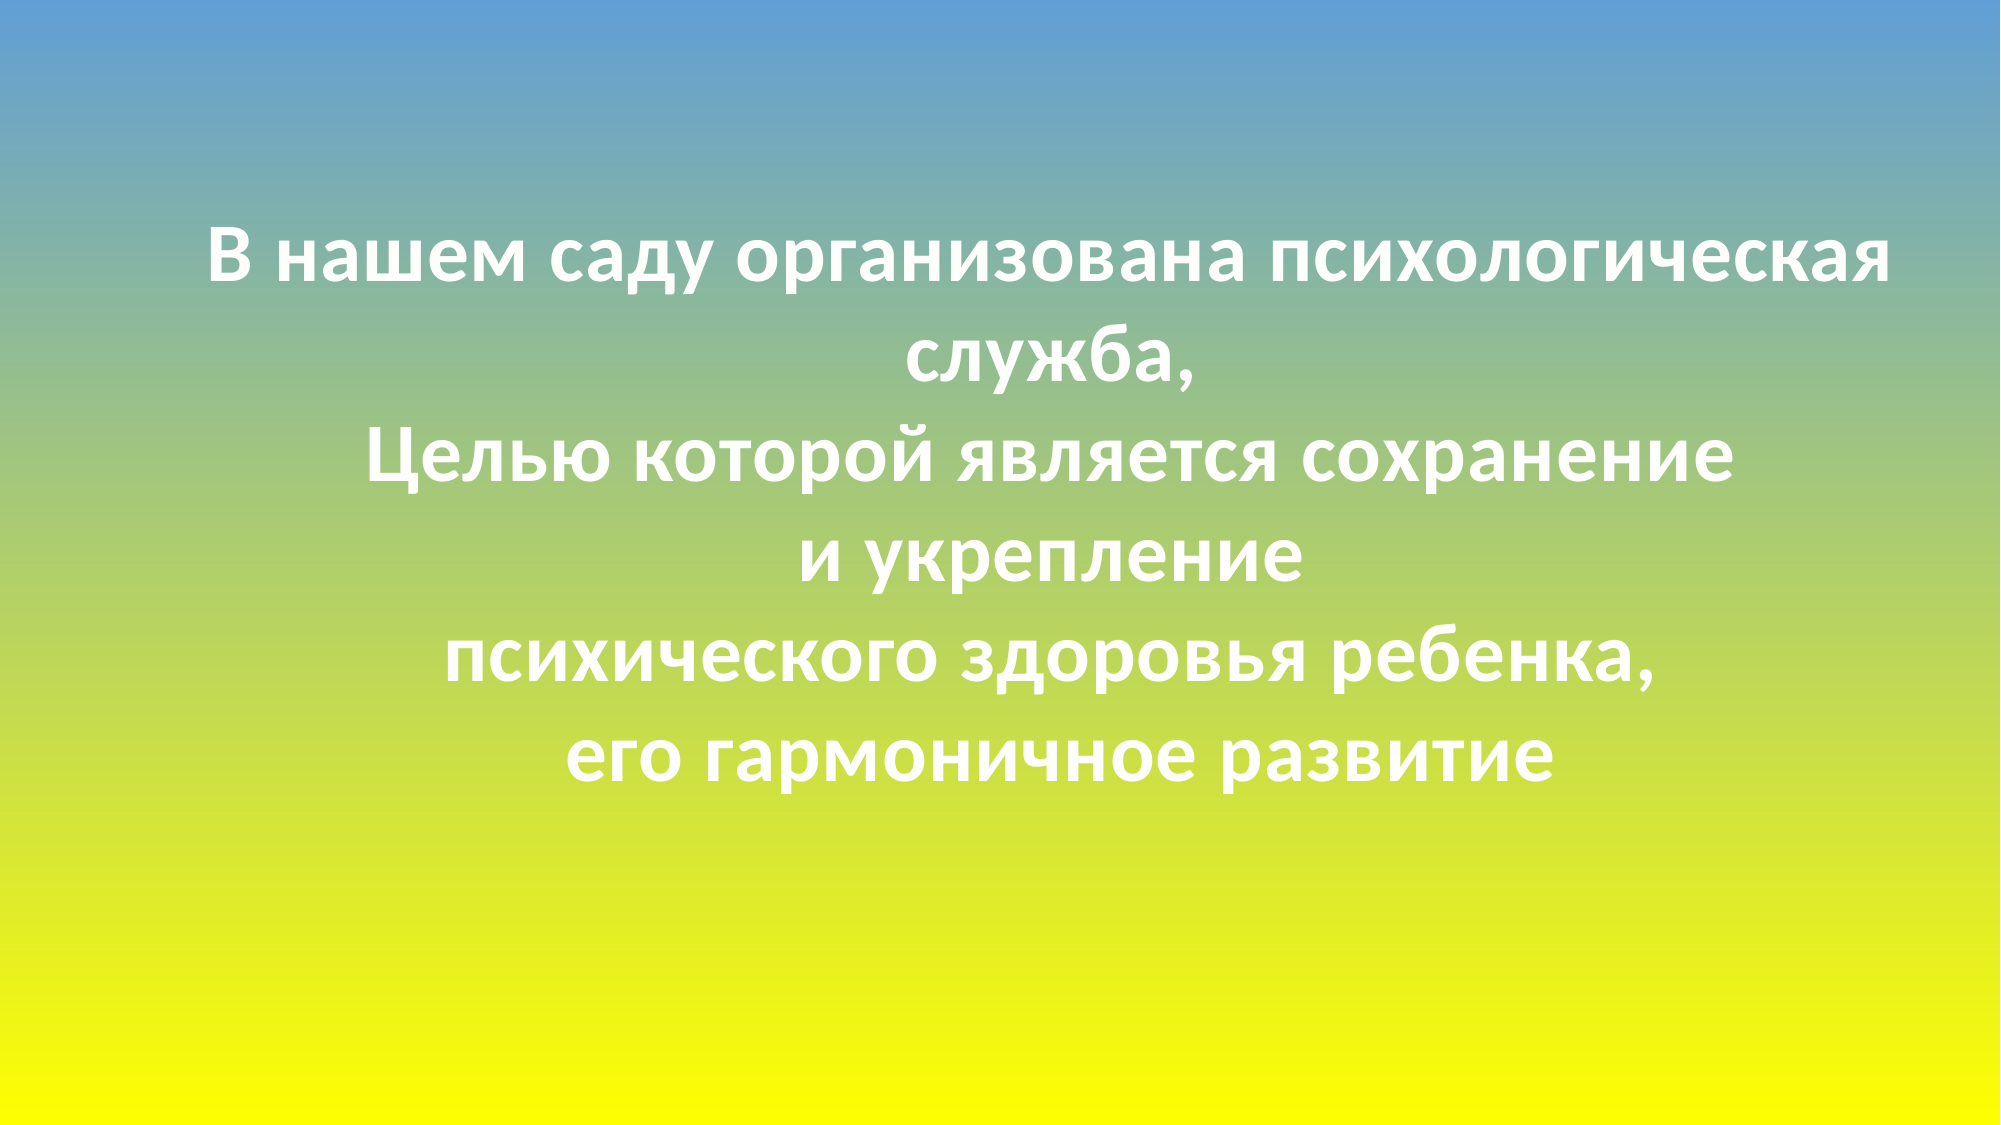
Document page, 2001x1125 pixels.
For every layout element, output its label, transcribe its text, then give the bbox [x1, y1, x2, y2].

text_box В нашем саду организована психологическая служба, Целью которой является сохранение и укрепление психического здоровья ребенка, его гармоничное развитие [191, 190, 1931, 806]
